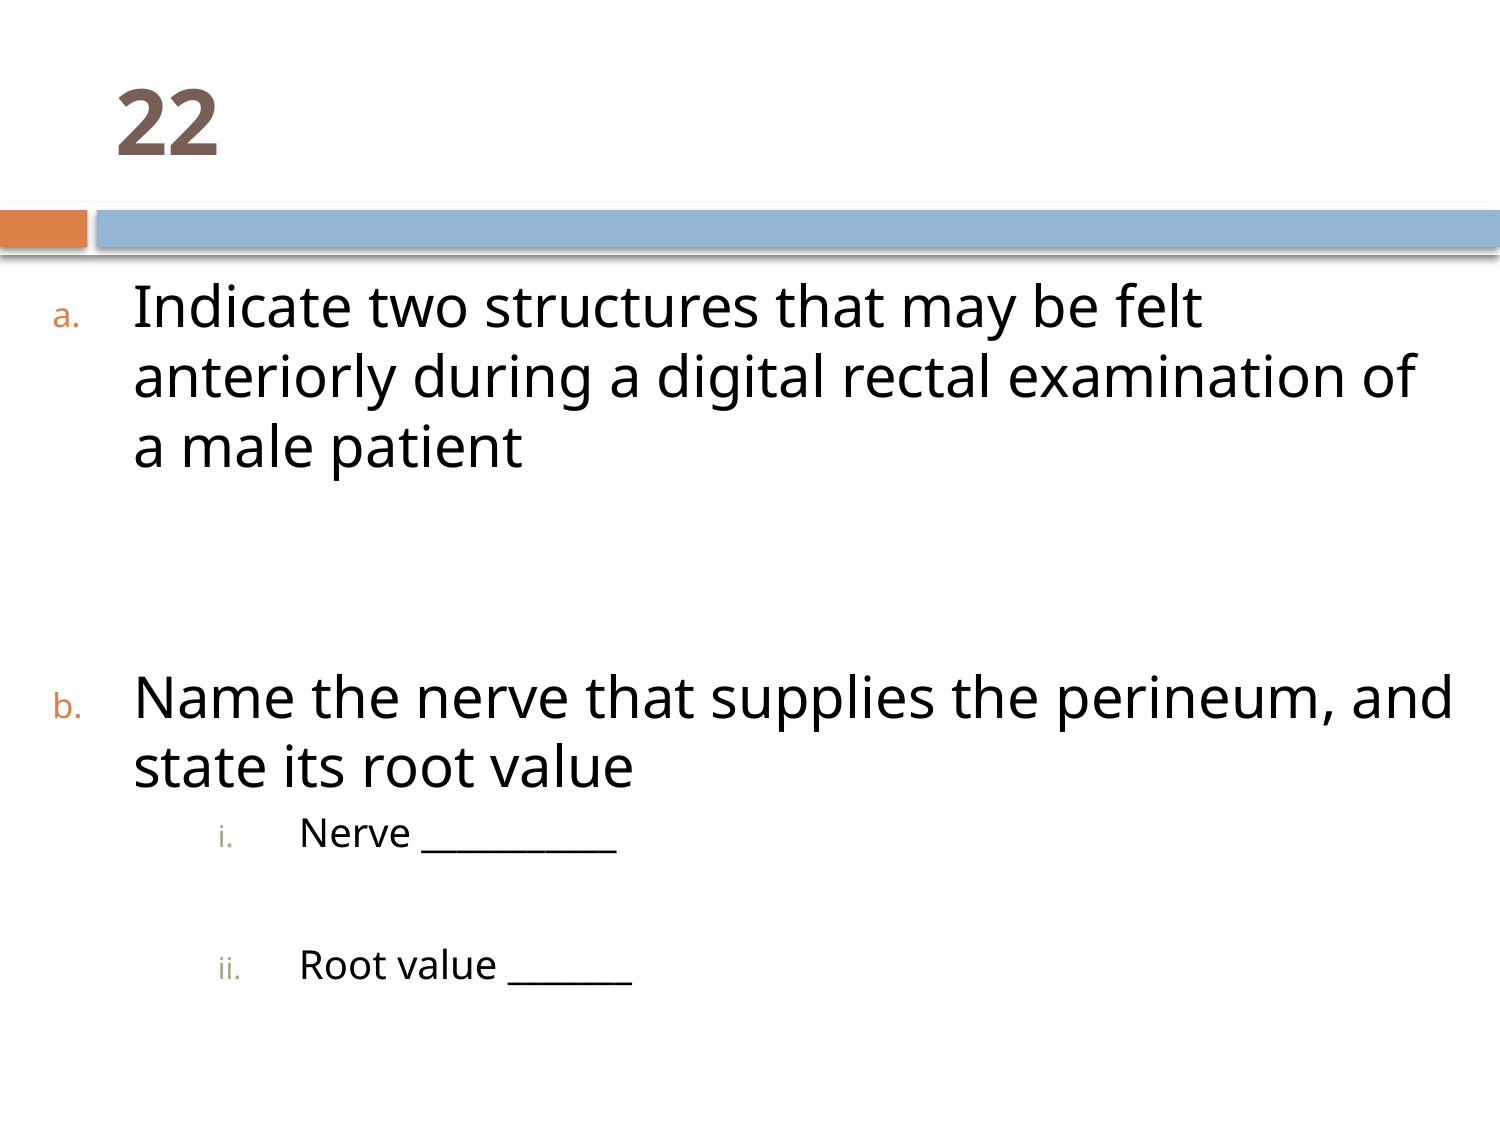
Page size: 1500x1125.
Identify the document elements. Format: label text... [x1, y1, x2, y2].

list Indicate two structures that may be felt anteriorly during a digital rectal examination of a male patient Name the nerve that supplies the perineum, and state its root value Nerve ___________ Root value _______ [37, 262, 1475, 1000]
title 22 [100, 37, 1438, 200]
